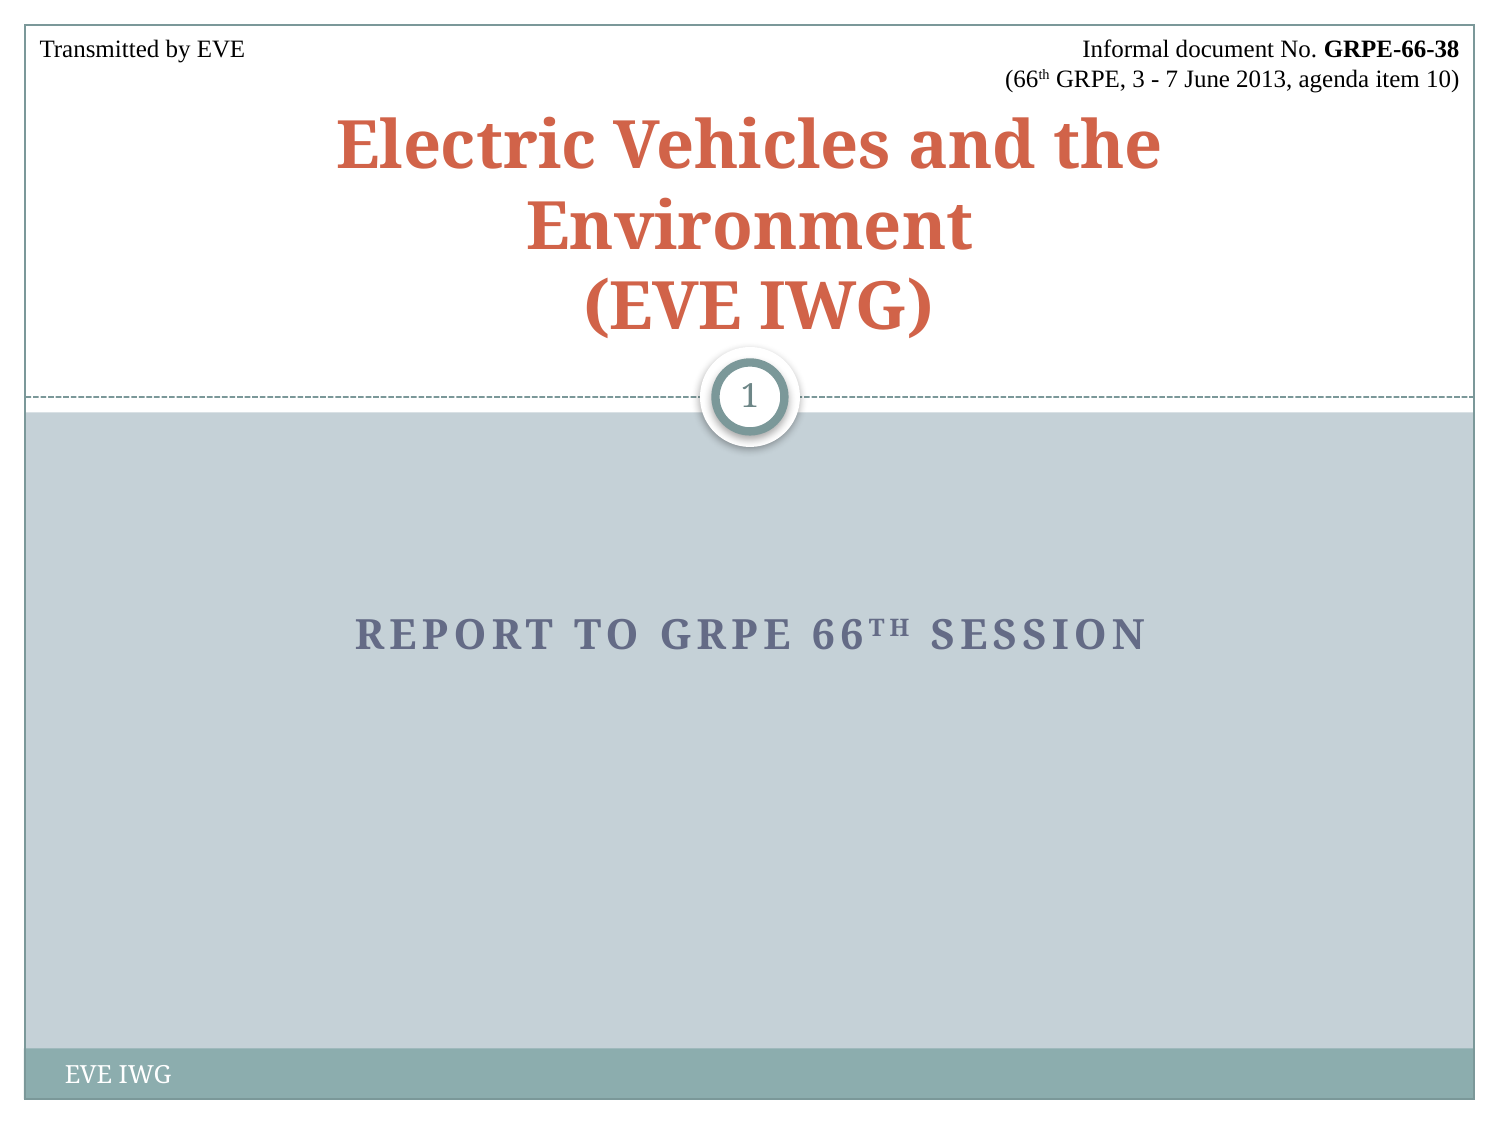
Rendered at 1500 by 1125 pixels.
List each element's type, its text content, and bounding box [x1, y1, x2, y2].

subtitle Report to GRPE 66th Session [225, 600, 1275, 888]
slide_number 1 [712, 360, 788, 434]
title Electric Vehicles and the Environment (EVE IWG) [112, 62, 1388, 350]
text_box Informal document No. GRPE-66-38 (66th GRPE, 3 - 7 June 2013, agenda item 10) [922, 24, 1475, 100]
text_box Transmitted by EVE [24, 24, 488, 70]
footer EVE IWG [50, 1051, 638, 1112]
